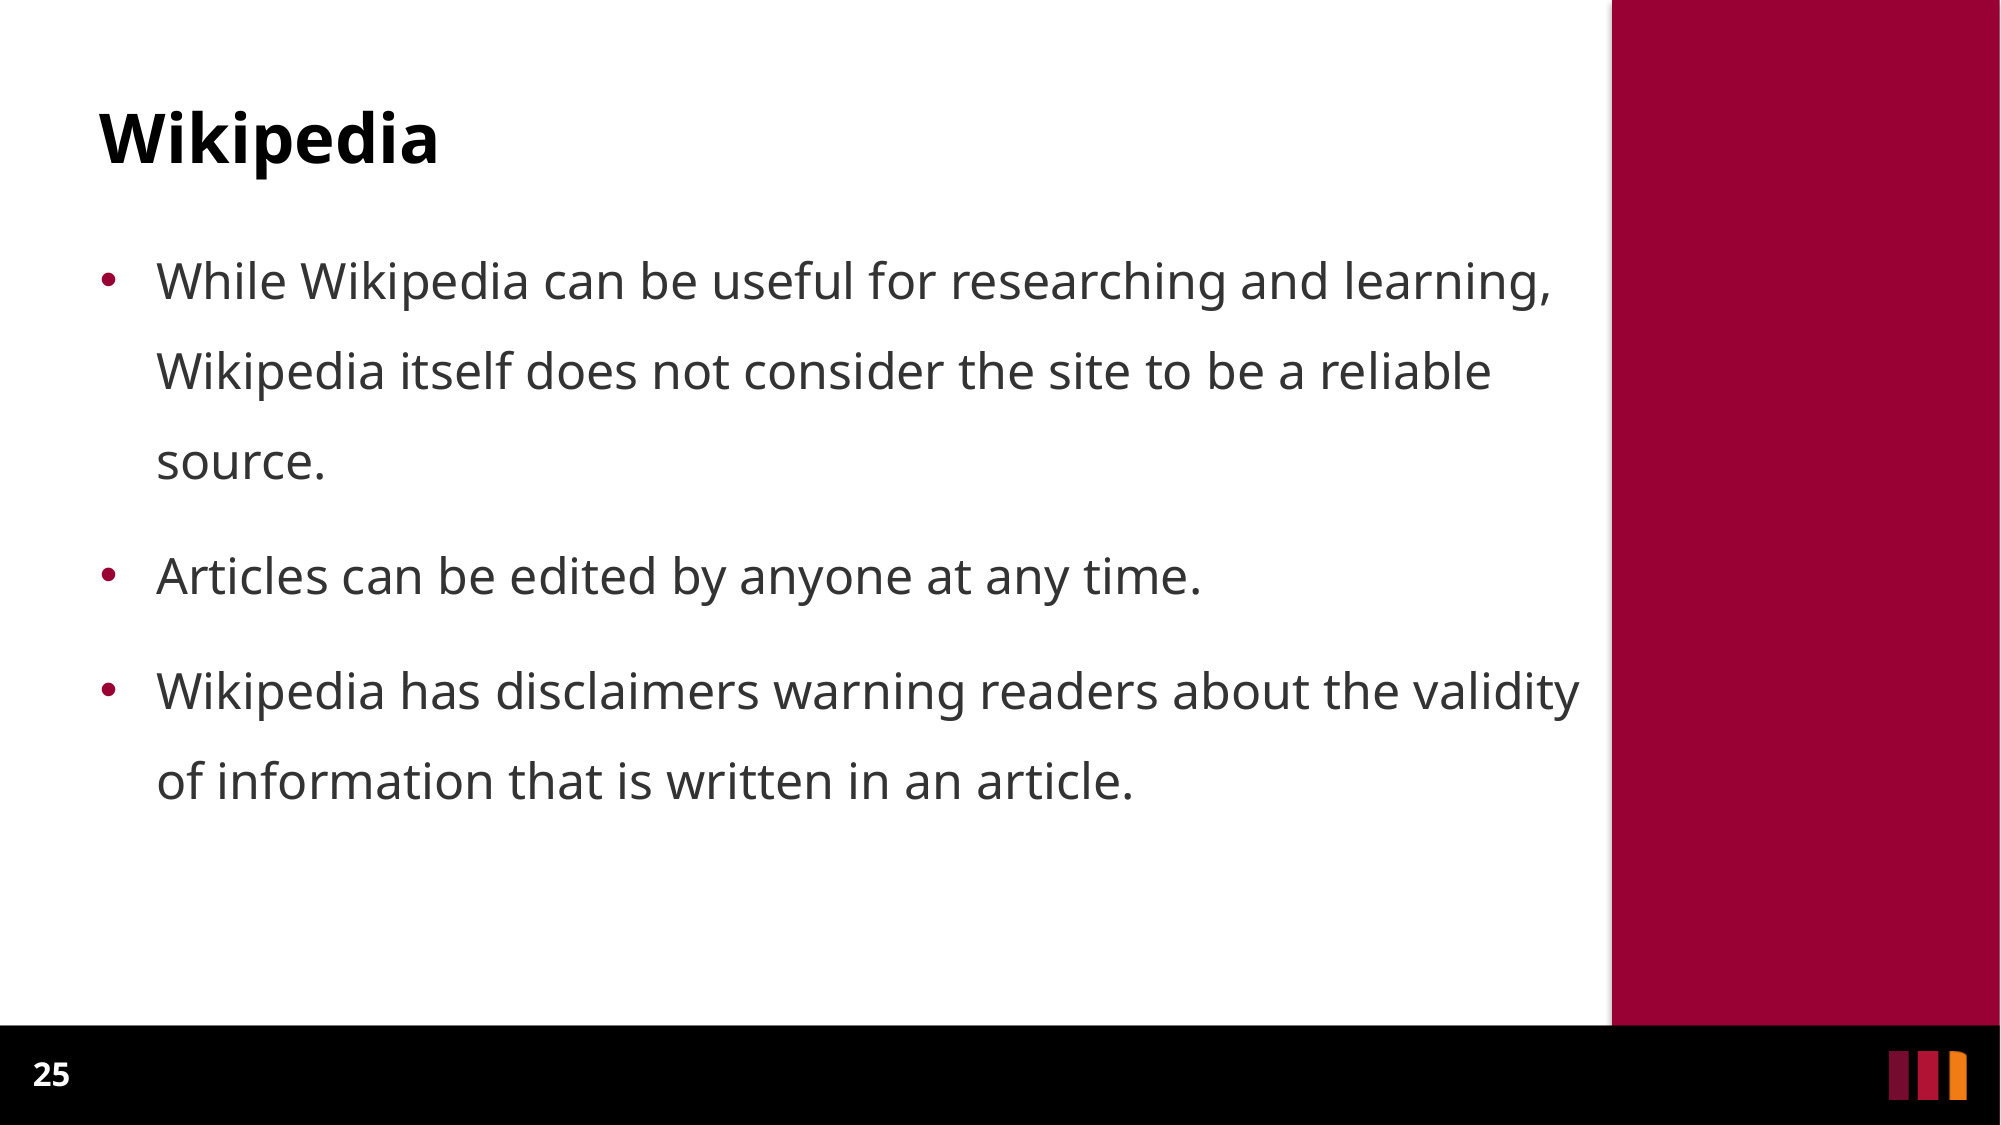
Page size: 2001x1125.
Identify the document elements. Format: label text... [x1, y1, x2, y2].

title Wikipedia [99, 94, 1577, 213]
slide_number 25 [32, 1045, 98, 1106]
list While Wikipedia can be useful for researching and learning, Wikipedia itself does not consider the site to be a reliable source. Articles can be edited by anyone at any time. Wikipedia has disclaimers warning readers about the validity of information that is written in an article. [99, 219, 1606, 933]
